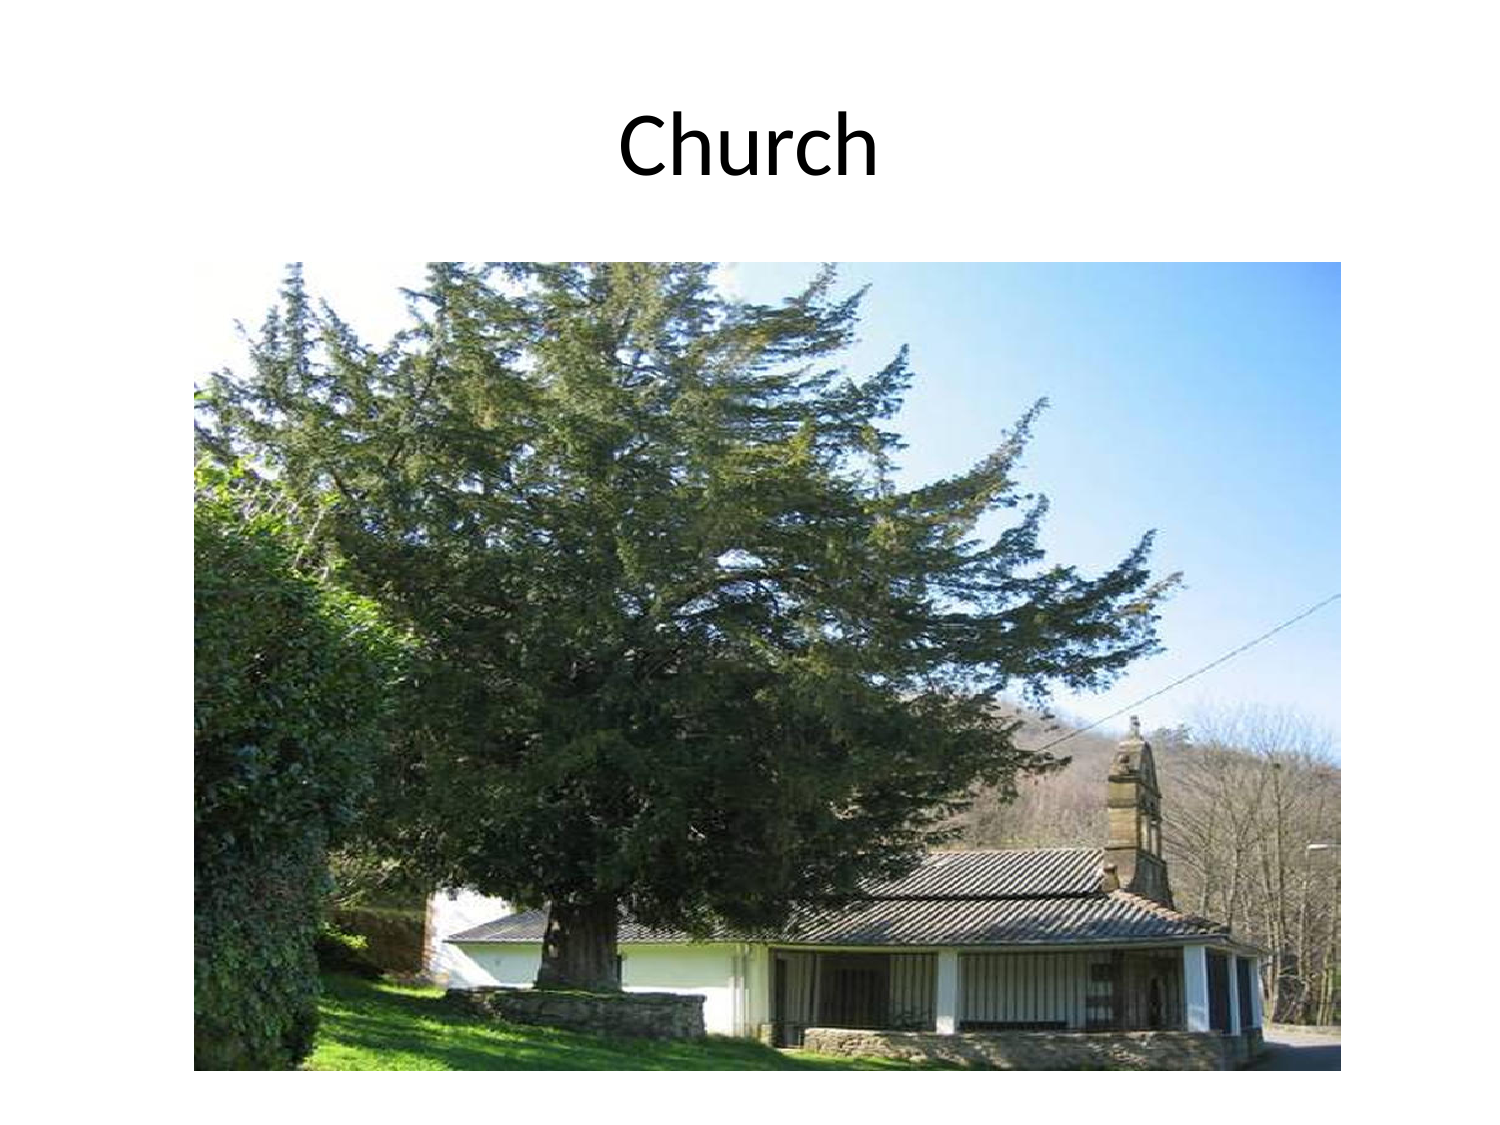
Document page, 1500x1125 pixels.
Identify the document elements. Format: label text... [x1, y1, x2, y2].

title Church [75, 45, 1425, 233]
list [194, 262, 1341, 1071]
